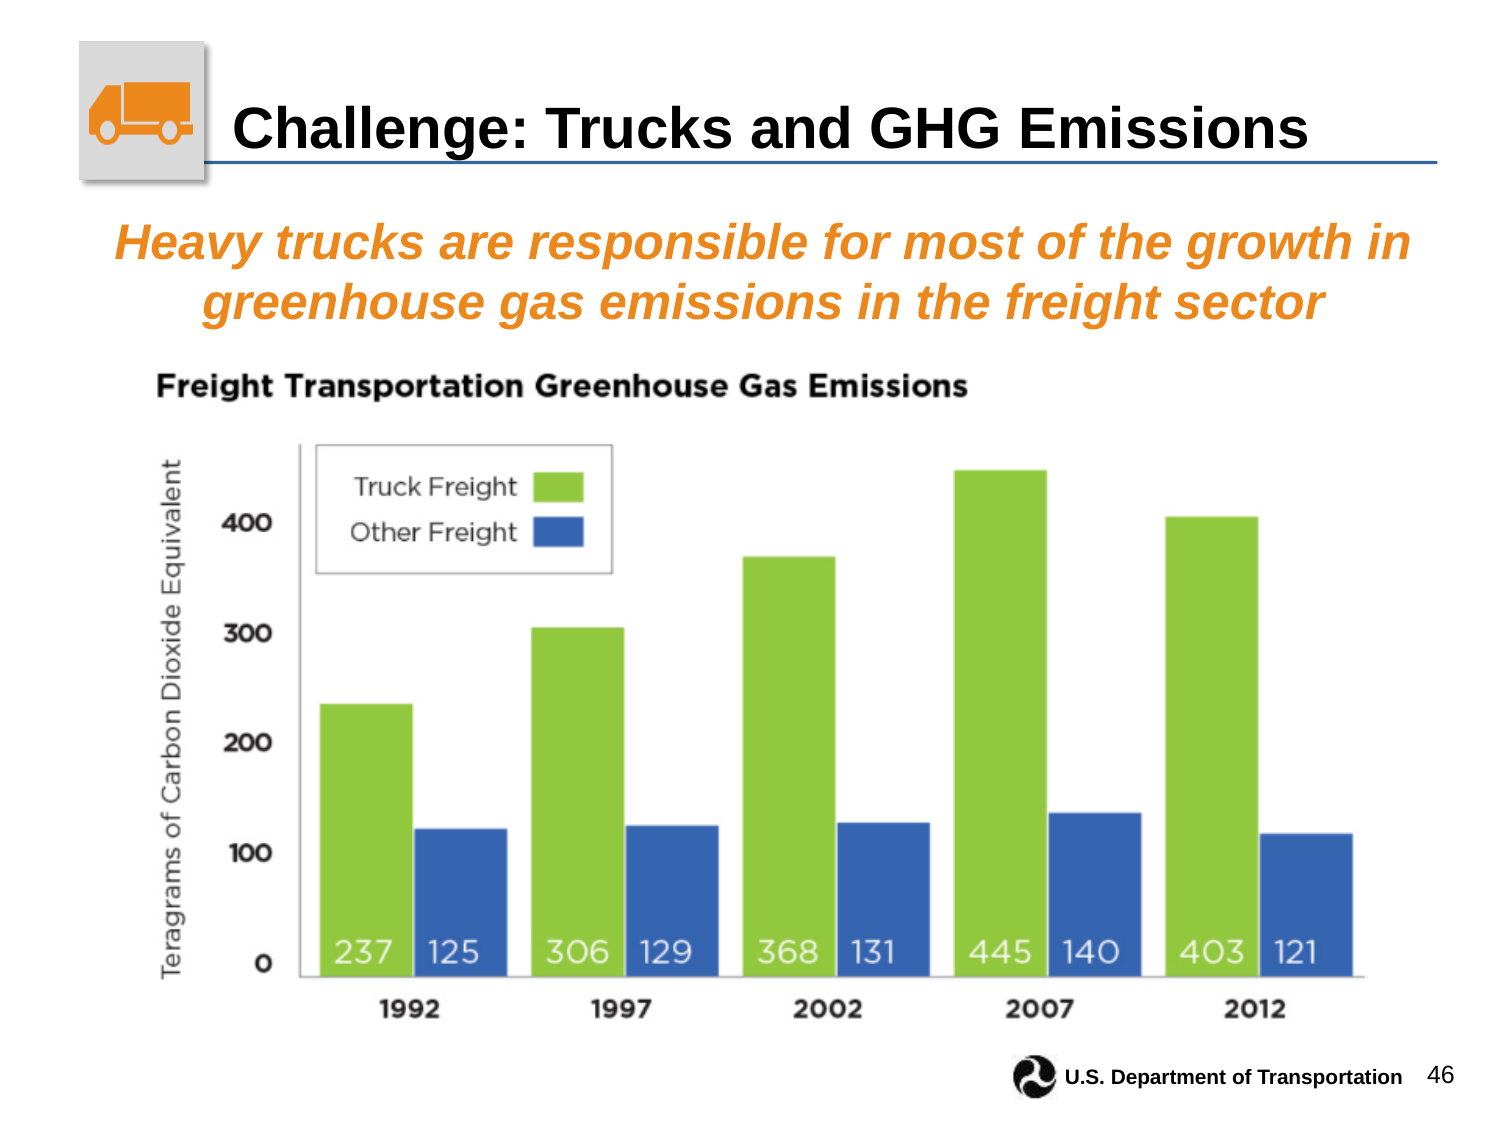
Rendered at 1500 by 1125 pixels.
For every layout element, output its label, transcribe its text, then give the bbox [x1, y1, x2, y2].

picture [1012, 1054, 1058, 1100]
picture [74, 37, 218, 193]
text_box Heavy trucks are responsible for most of the growth in greenhouse gas emissions in the freight sector [77, 201, 1450, 337]
title Challenge: Trucks and GHG Emissions [221, 62, 1426, 188]
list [131, 371, 1369, 1051]
